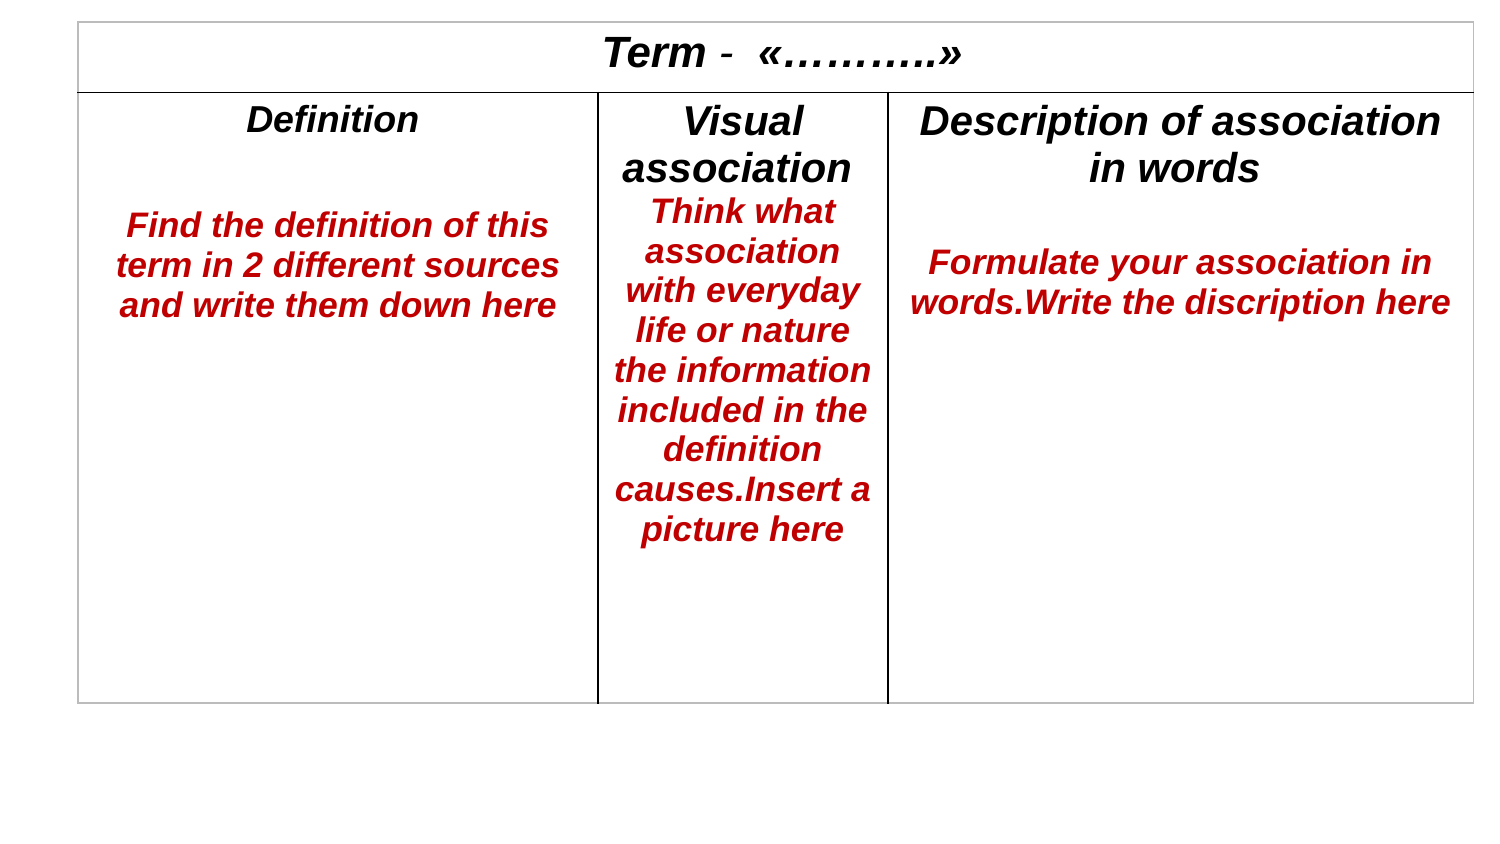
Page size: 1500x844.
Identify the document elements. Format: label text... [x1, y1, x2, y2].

table_cell Description of association in words Formulate your association in words.Write the discription here [889, 93, 1473, 702]
table_header Term - «………..» [79, 23, 1473, 92]
table_cell Definition Find the definition of this term in 2 different sources and write them down here [79, 93, 597, 702]
table_cell Visual association Think what association with everyday life or nature the information included in the definition causes.Insert a picture here [599, 93, 887, 702]
